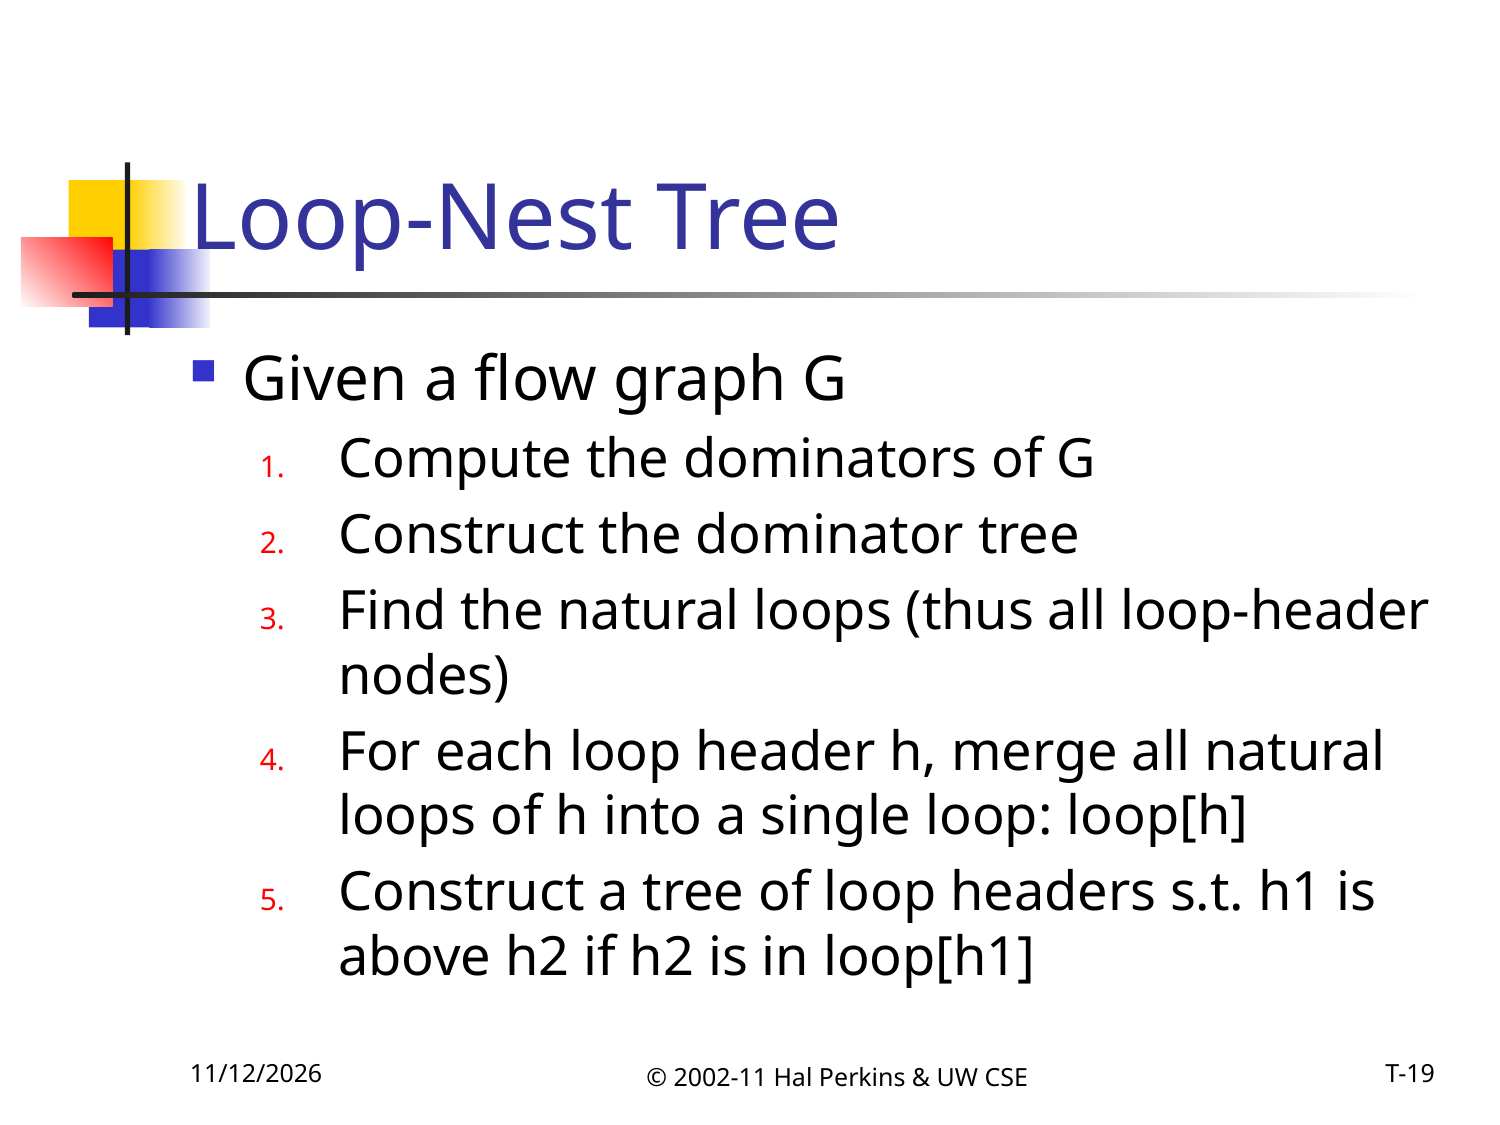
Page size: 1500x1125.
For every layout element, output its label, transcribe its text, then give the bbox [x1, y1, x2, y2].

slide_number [174, 1023, 488, 1100]
list Given a flow graph G Compute the dominators of G Construct the dominator tree Find the natural loops (thus all loop-header nodes) For each loop header h, merge all natural loops of h into a single loop: loop[h] Construct a tree of loop headers s.t. h1 is above h2 if h2 is in loop[h1] [174, 331, 1450, 1006]
footer © 2002-11 Hal Perkins & UW CSE [599, 1023, 1076, 1100]
slide_number T-19 [1137, 1023, 1451, 1100]
title Loop-Nest Tree [174, 35, 1454, 275]
